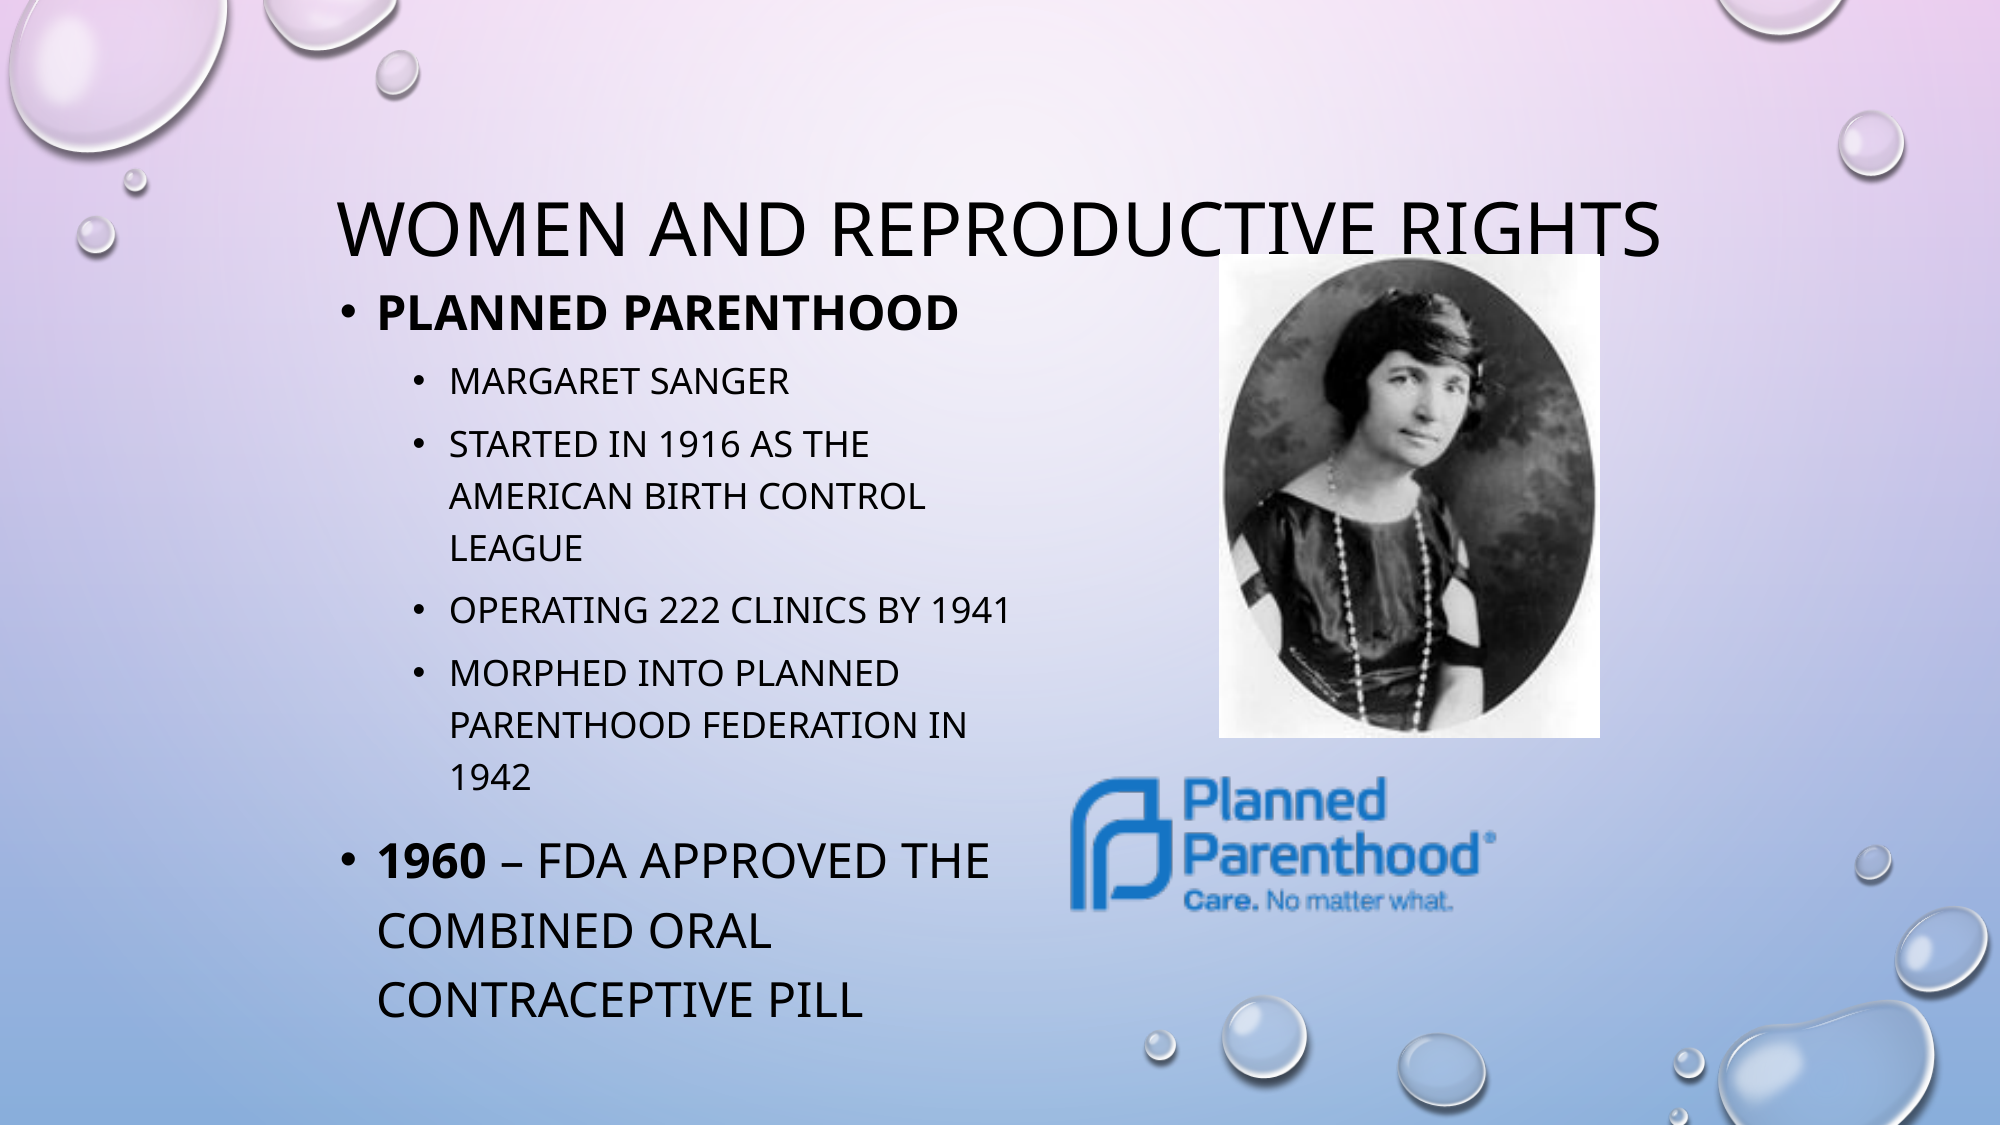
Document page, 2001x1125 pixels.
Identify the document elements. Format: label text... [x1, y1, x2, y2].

picture [0, 0, 2000, 1125]
title Women and Reproductive Rights [149, 101, 1851, 364]
list Planned Parenthood Margaret Sanger Started in 1916 as The American Birth Control League Operating 222 clinics by 1941 Morphed into Planned Parenthood Federation in 1942 1960 – FDA approved the combined oral contraceptive pill [324, 262, 1049, 1050]
